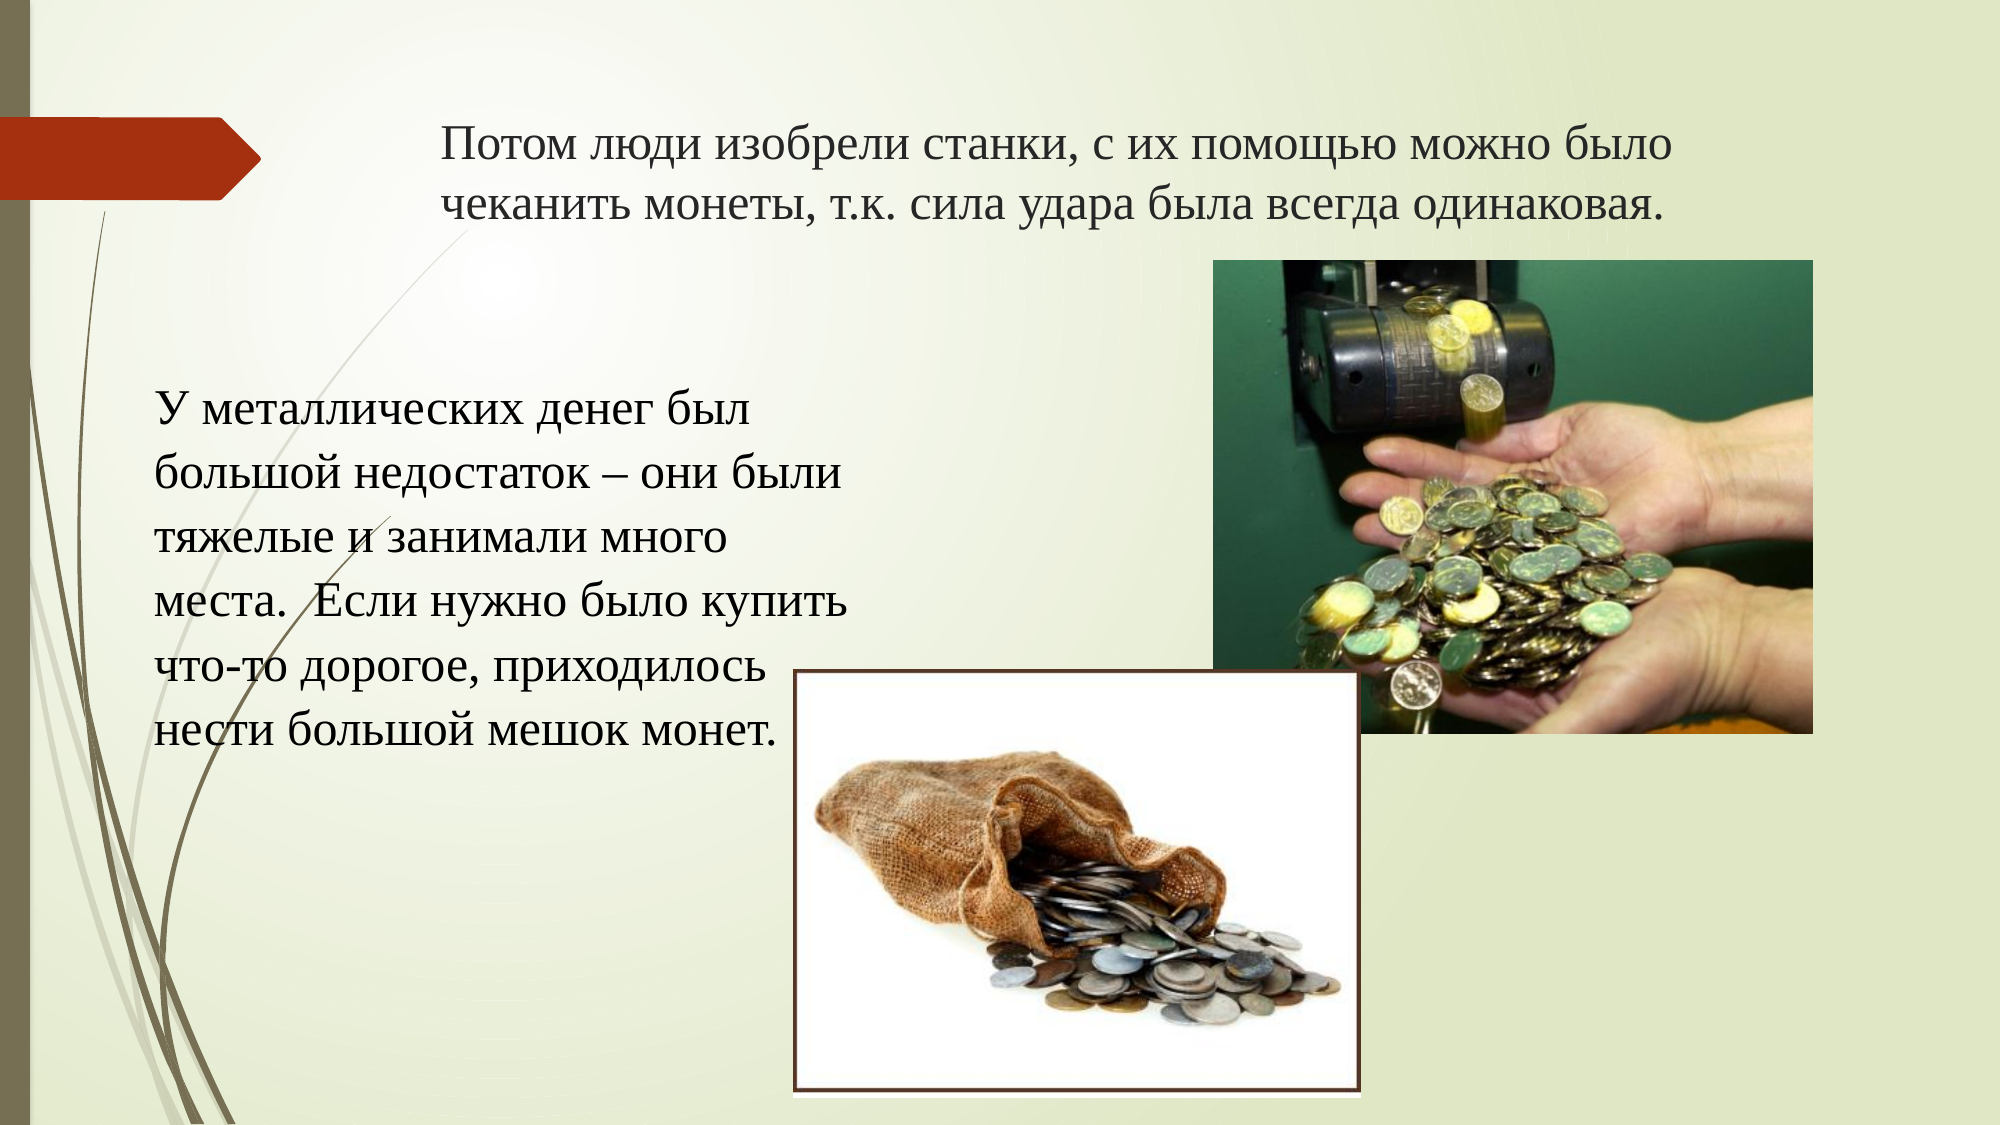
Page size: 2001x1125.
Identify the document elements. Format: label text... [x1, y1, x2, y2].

text_box У металлических денег был большой недостаток – они были тяжелые и занимали много места. Если нужно было купить что-то дорогое, приходилось нести большой мешок монет. [139, 362, 866, 763]
picture [792, 669, 1362, 1098]
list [1213, 260, 1813, 734]
title Потом люди изобрели станки, с их помощью можно было чеканить монеты, т.к. сила удара была всегда одинаковая. [425, 102, 1888, 313]
